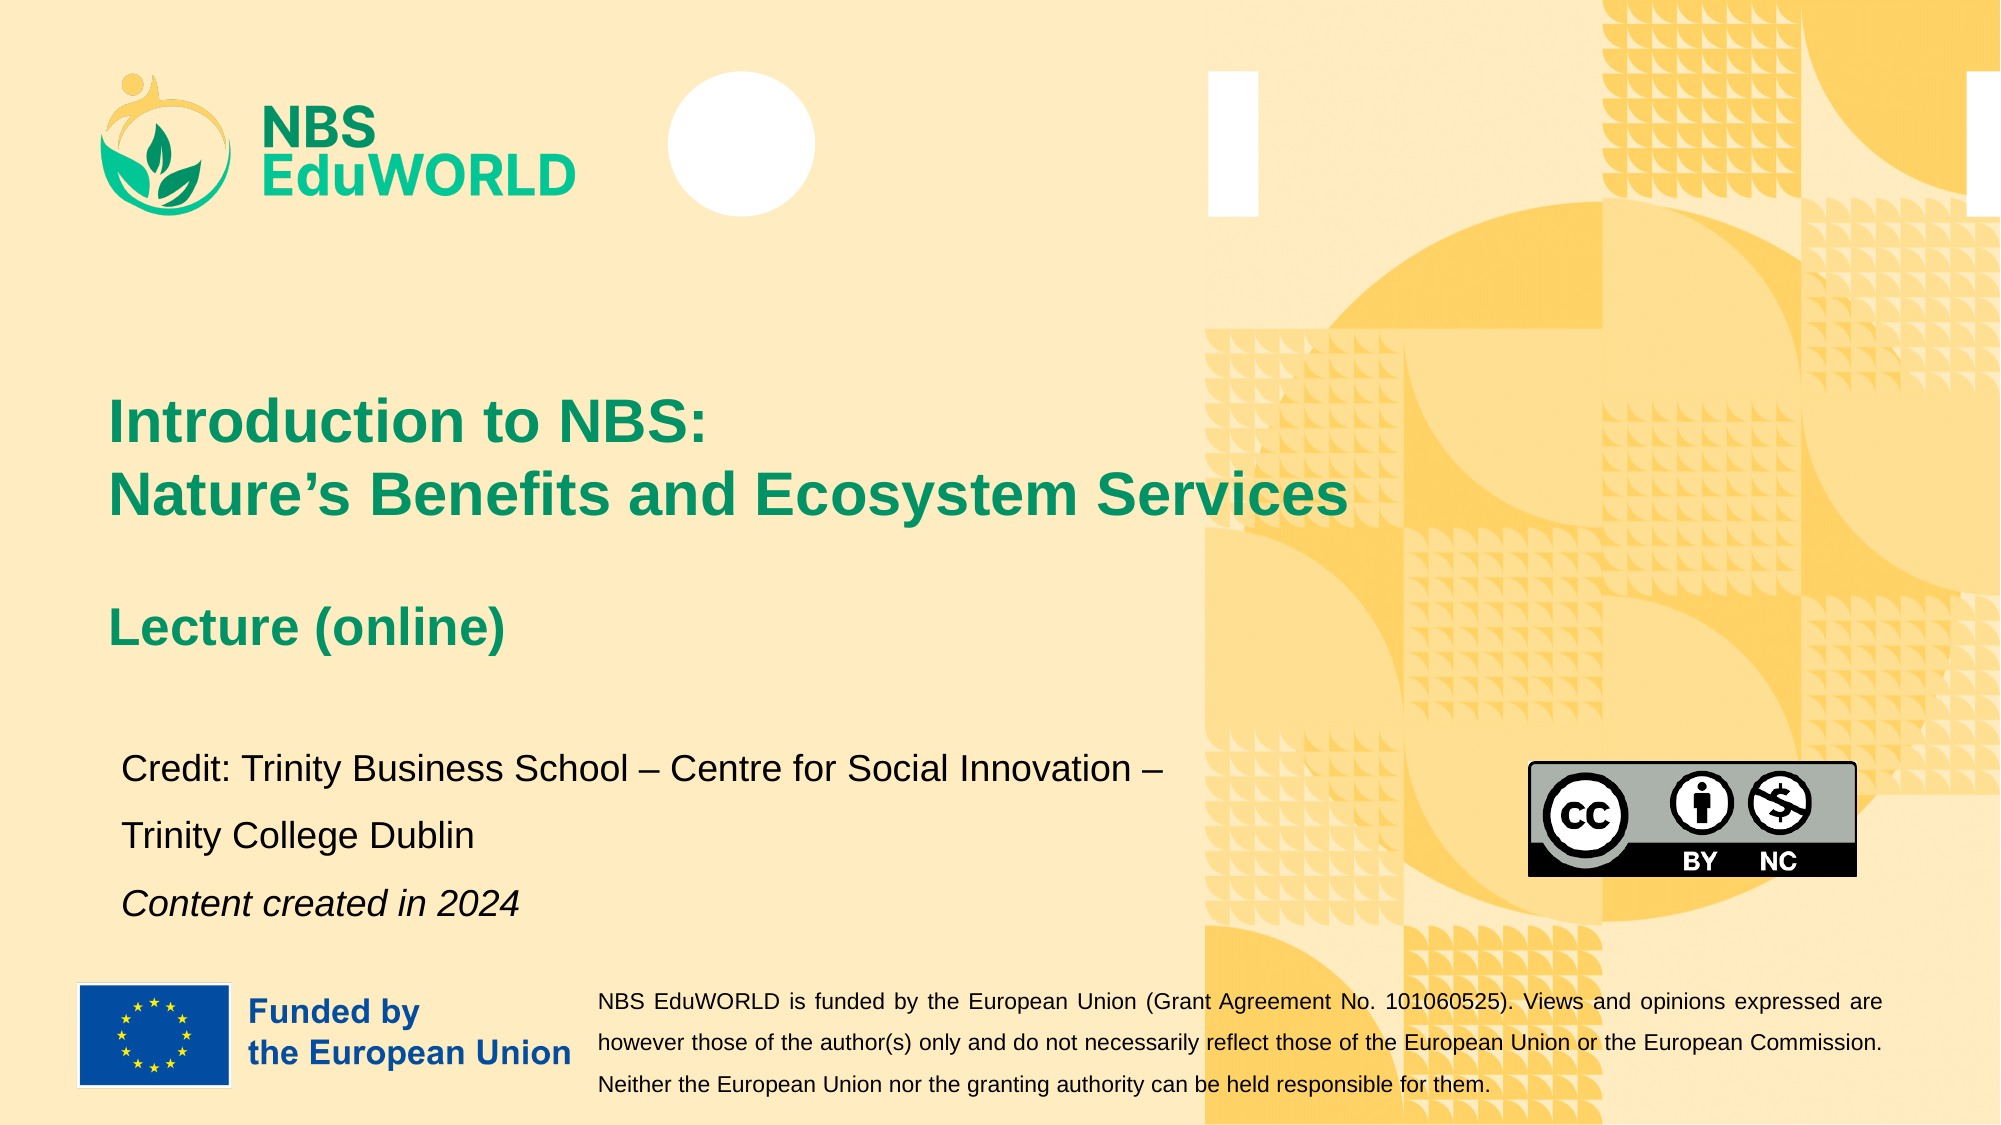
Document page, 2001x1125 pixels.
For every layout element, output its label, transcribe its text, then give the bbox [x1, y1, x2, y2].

text_box [1966, 71, 2000, 217]
picture [73, 47, 595, 242]
text_box [1208, 71, 1259, 217]
list Credit: Trinity Business School – Centre for Social Innovation – Trinity College Dublin Content created in 2024 [106, 794, 1184, 851]
text_box [667, 71, 816, 217]
title Introduction to NBS: Nature’s Benefits and Ecosystem Services Lecture (online) [93, 372, 1923, 664]
picture [1205, 0, 2000, 1125]
picture [73, 979, 608, 1092]
